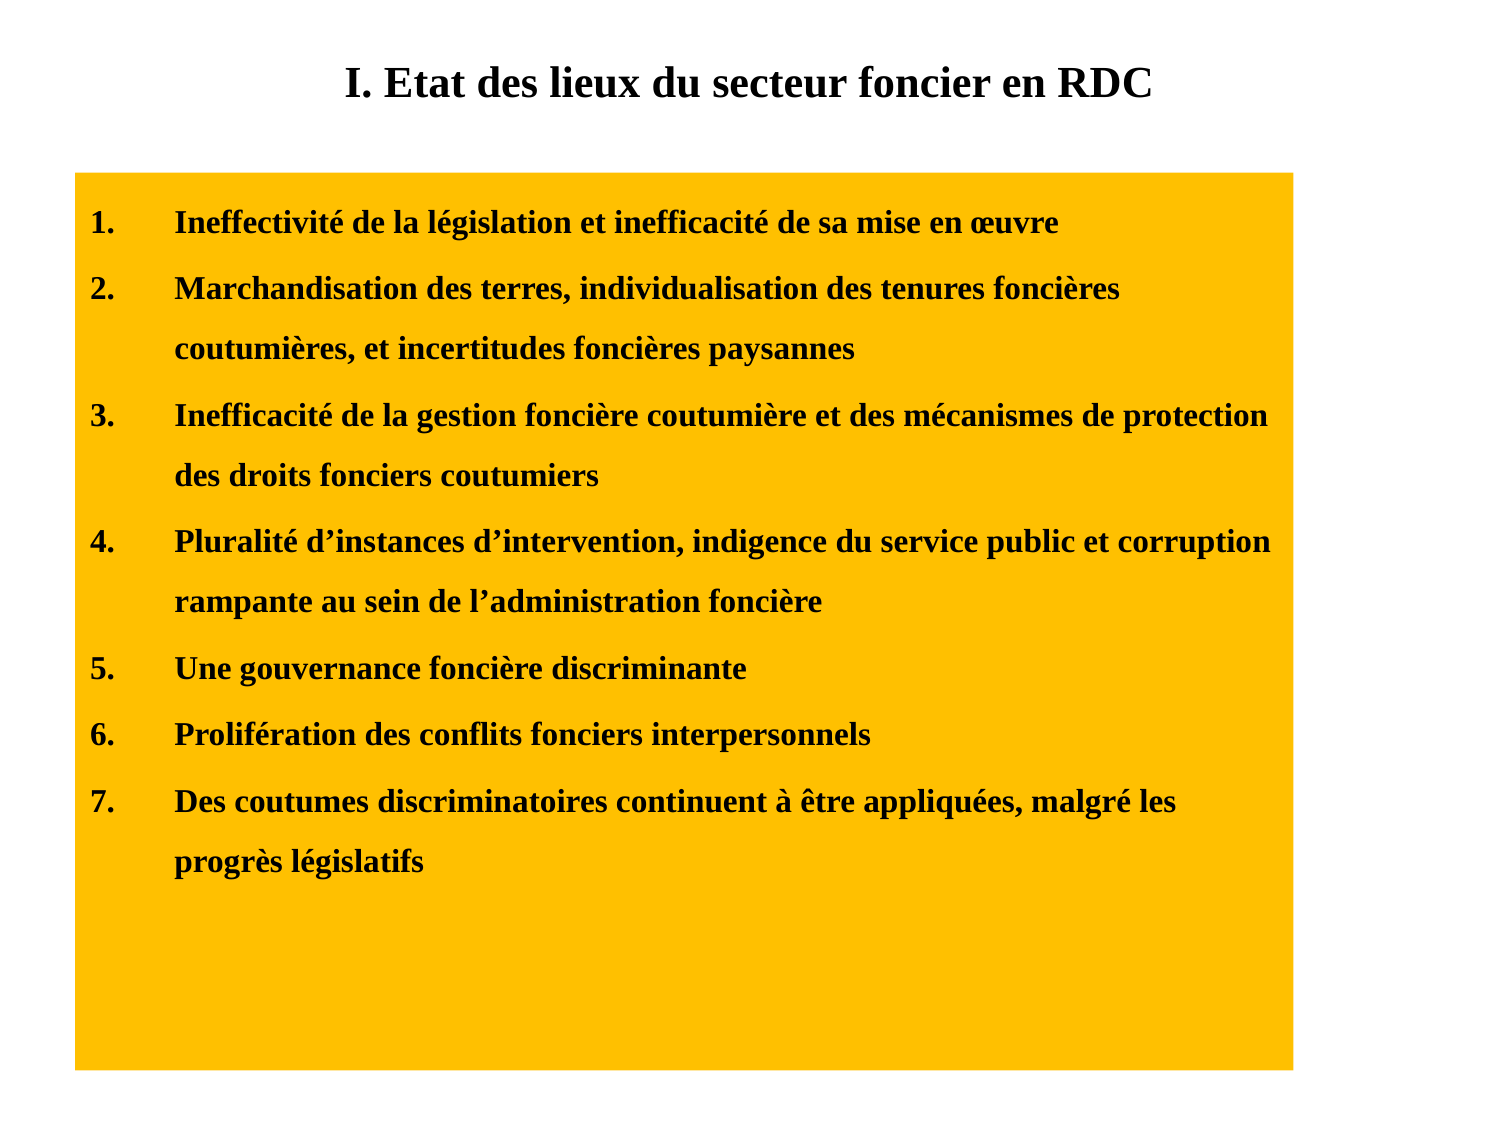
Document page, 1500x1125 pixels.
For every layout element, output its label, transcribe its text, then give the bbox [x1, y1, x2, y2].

list Ineffectivité de la législation et inefficacité de sa mise en œuvre Marchandisation des terres, individualisation des tenures foncières coutumières, et incertitudes foncières paysannes Inefficacité de la gestion foncière coutumière et des mécanismes de protection des droits fonciers coutumiers Pluralité d’instances d’intervention, indigence du service public et corruption rampante au sein de l’administration foncière Une gouvernance foncière discriminante Prolifération des conflits fonciers interpersonnels Des coutumes discriminatoires continuent à être appliquées, malgré les progrès législatifs [75, 172, 1294, 1071]
title I. Etat des lieux du secteur foncier en RDC [75, 45, 1425, 114]
